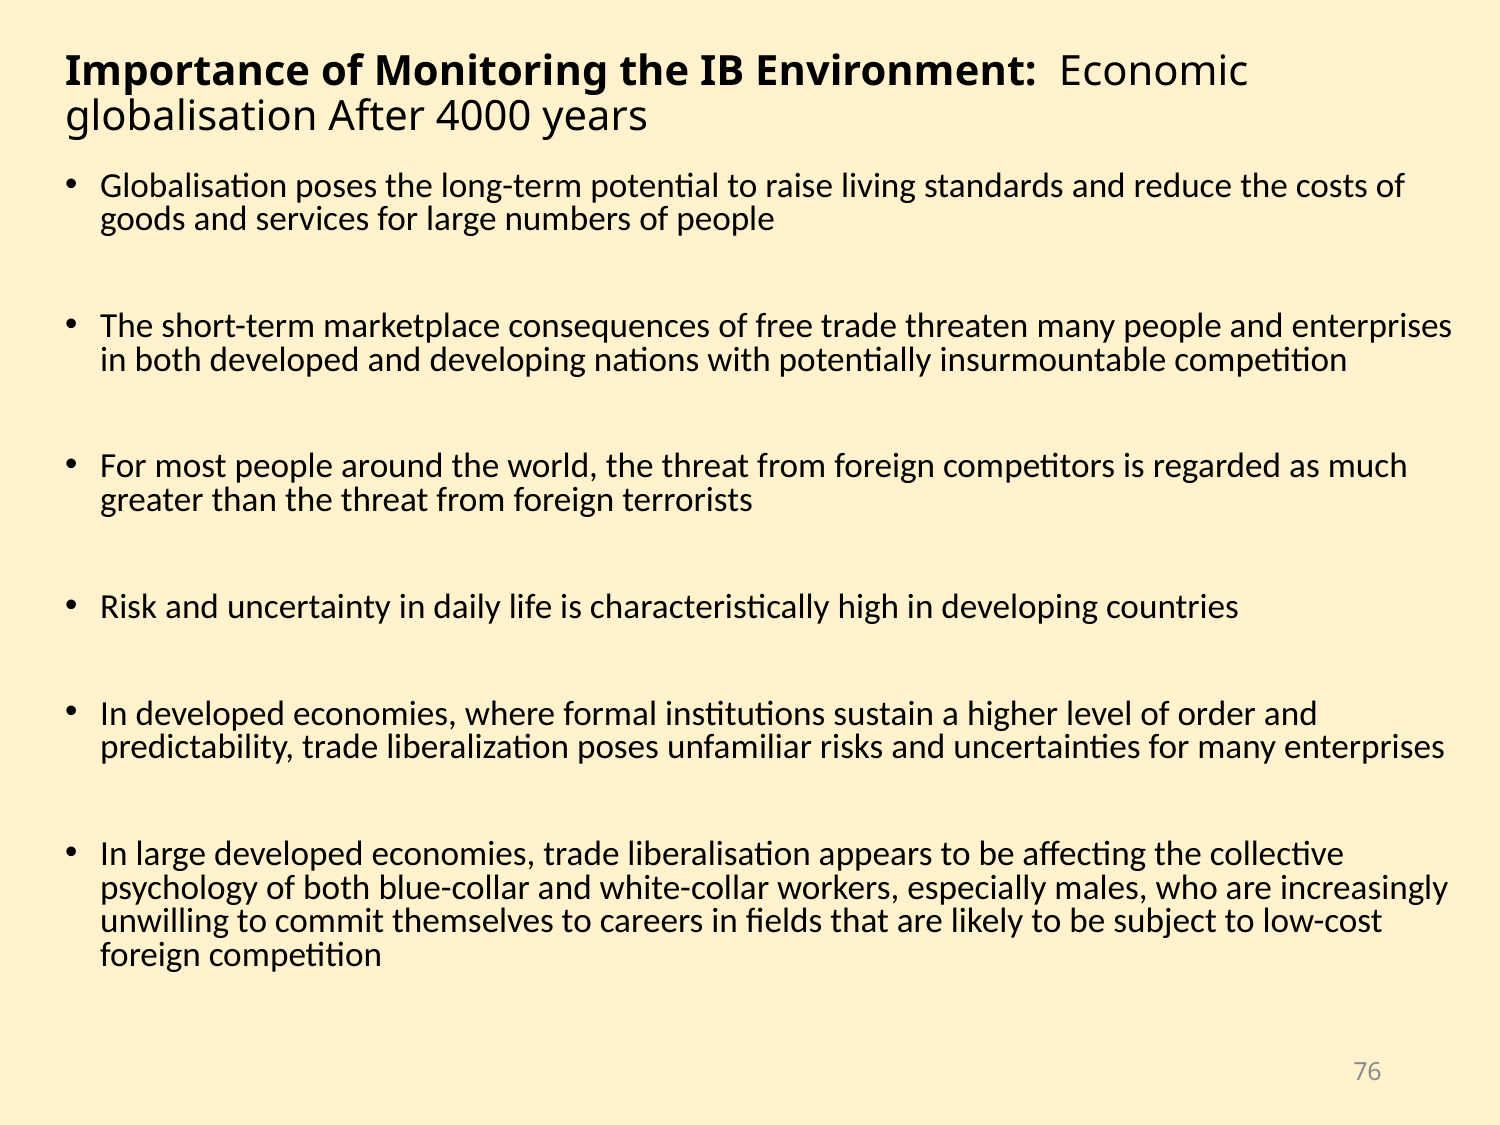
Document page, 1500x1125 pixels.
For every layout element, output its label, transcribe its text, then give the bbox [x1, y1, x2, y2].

list Globalisation poses the long-term potential to raise living standards and reduce the costs of goods and services for large numbers of people The short-term marketplace consequences of free trade threaten many people and enterprises in both developed and developing nations with potentially insurmountable competition For most people around the world, the threat from foreign competitors is regarded as much greater than the threat from foreign terrorists Risk and uncertainty in daily life is characteristically high in developing countries In developed economies, where formal institutions sustain a higher level of order and predictability, trade liberalization poses unfamiliar risks and uncertainties for many enterprises In large developed economies, trade liberalisation appears to be affecting the collective psychology of both blue-collar and white-collar workers, especially males, who are increasingly unwilling to commit themselves to careers in fields that are likely to be subject to low-cost foreign competition [50, 162, 1469, 1050]
title Importance of Monitoring the IB Environment: Economic globalisation After 4000 years [50, 37, 1329, 153]
slide_number 76 [1059, 1050, 1397, 1103]
